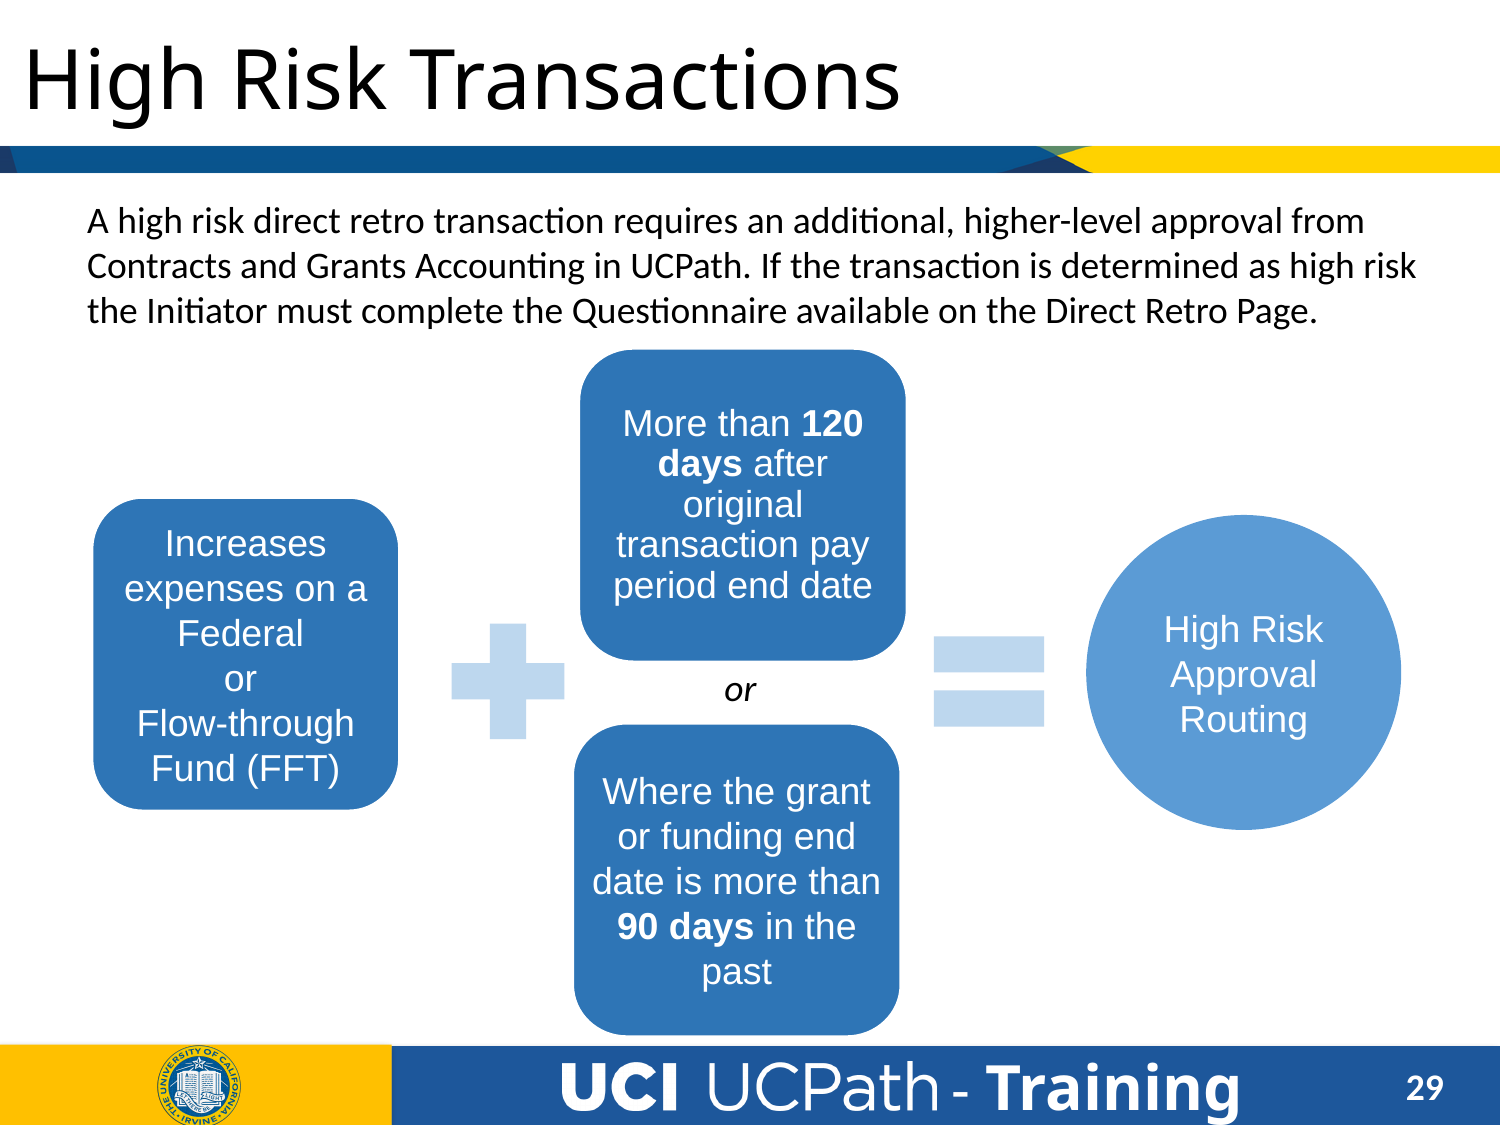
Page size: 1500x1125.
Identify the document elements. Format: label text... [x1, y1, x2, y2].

text_box Where the grant or funding end date is more than 90 days in the past [569, 720, 904, 1040]
text_box [933, 690, 1045, 727]
text_box More than 120 days after original transaction pay period end date [576, 345, 910, 656]
picture [562, 1061, 937, 1111]
picture [0, 120, 1500, 251]
text_box Increases expenses on a Federal or Flow-through Fund (FFT) [89, 494, 403, 814]
text_box [933, 636, 1045, 673]
list A high risk direct retro transaction requires an additional, higher-level approval from Contracts and Grants Accounting in UCPath. If the transaction is determined as high risk the Initiator must complete the Questionnaire available on the Direct Retro Page. [72, 188, 1470, 976]
picture [157, 1045, 241, 1125]
text_box [451, 623, 565, 740]
title High Risk Transactions [7, 6, 1500, 147]
text_box High Risk Approval Routing [1084, 512, 1404, 833]
text_box or [585, 656, 896, 717]
